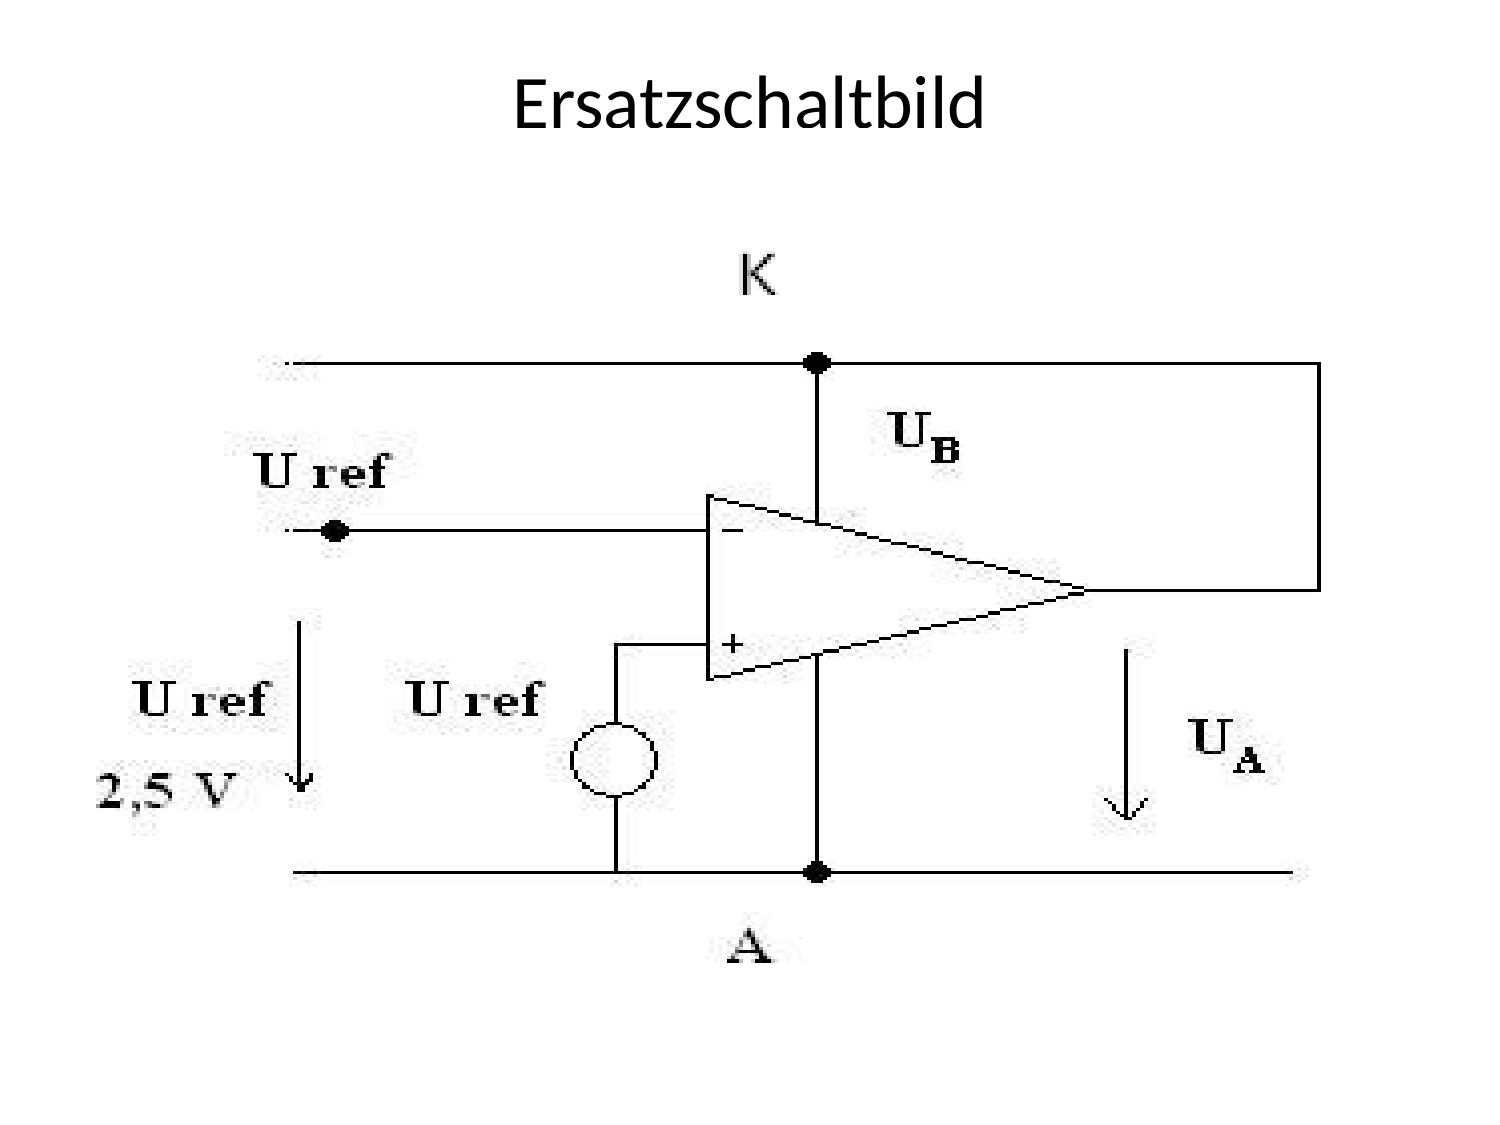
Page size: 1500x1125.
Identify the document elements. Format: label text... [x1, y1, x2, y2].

title Ersatzschaltbild [74, 44, 1426, 126]
picture [0, 128, 1454, 1020]
